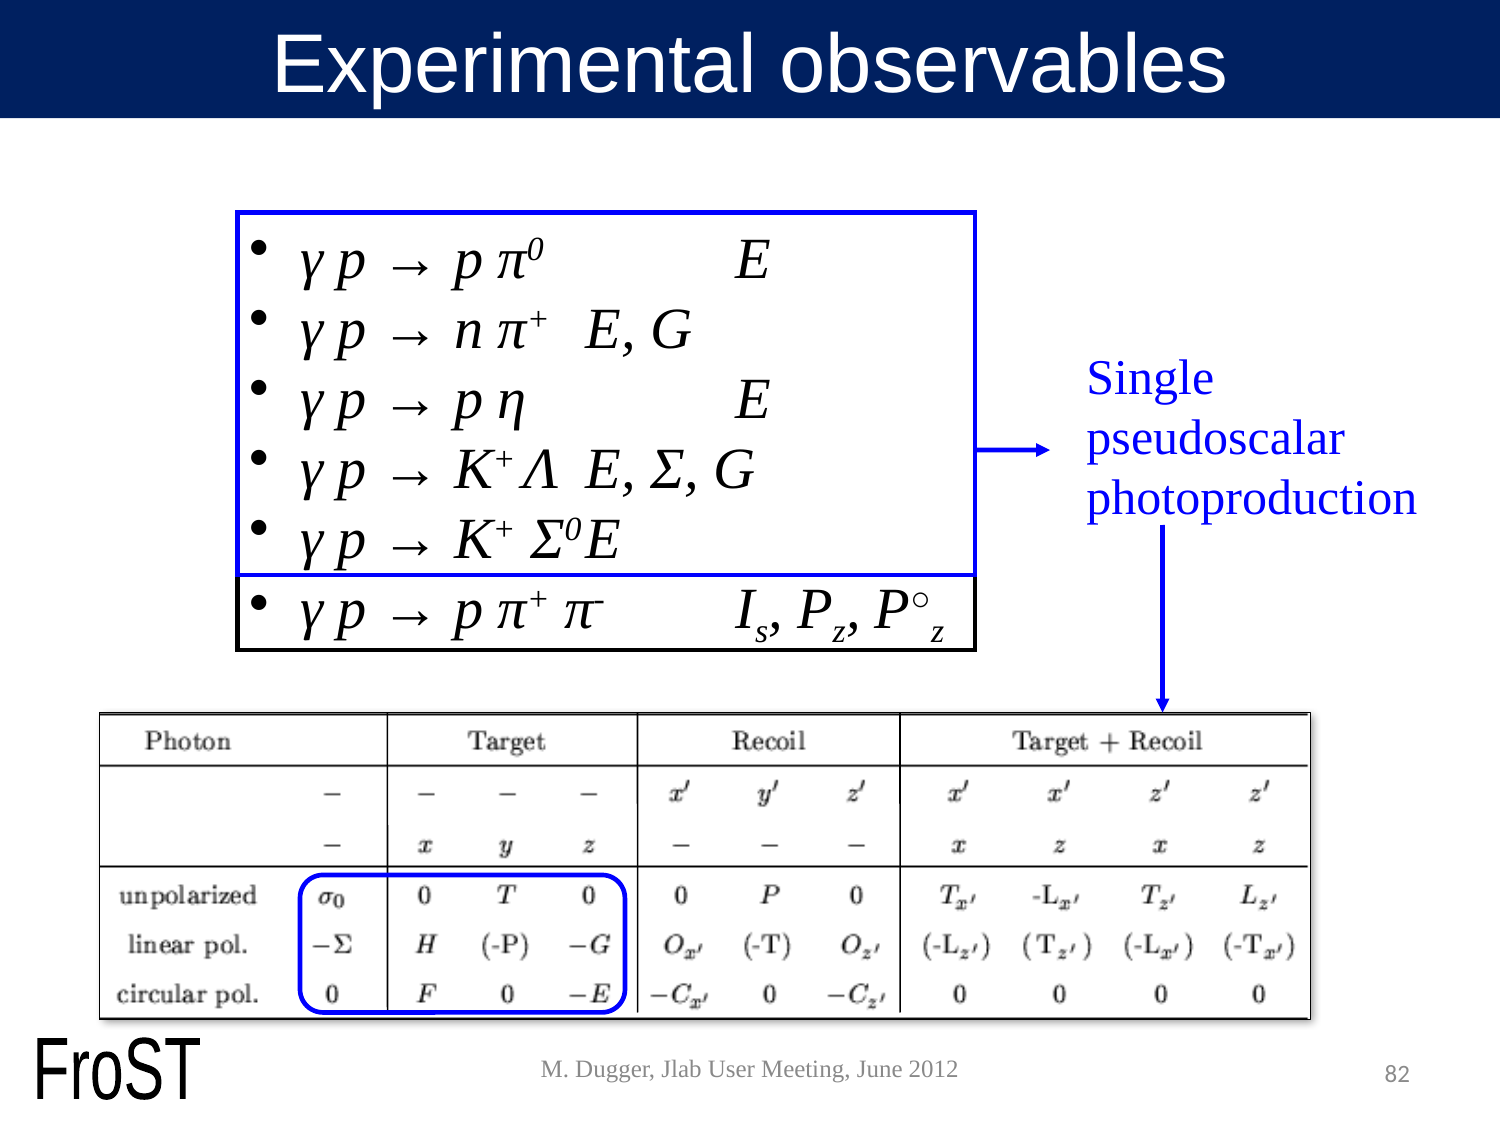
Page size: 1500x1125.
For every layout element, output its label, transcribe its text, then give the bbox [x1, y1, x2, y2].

text_box Single pseudoscalar photoproduction [1071, 337, 1463, 533]
text_box [975, 443, 1051, 457]
text_box [237, 575, 975, 650]
text_box [237, 212, 975, 575]
picture [99, 712, 1311, 1020]
text_box Experimental observables [0, 0, 1500, 119]
text_box [1156, 524, 1169, 710]
slide_number 82 [1074, 1042, 1425, 1103]
footer M. Dugger, Jlab User Meeting, June 2012 [450, 1037, 1050, 1098]
text_box γ p → p π0 E γ p → n π+ E, G γ p → p η E γ p → K+ Λ E, Σ, G γ p → K+ Σ0 E γ p → p π+ π- Is, Pz, P○z [235, 212, 959, 657]
